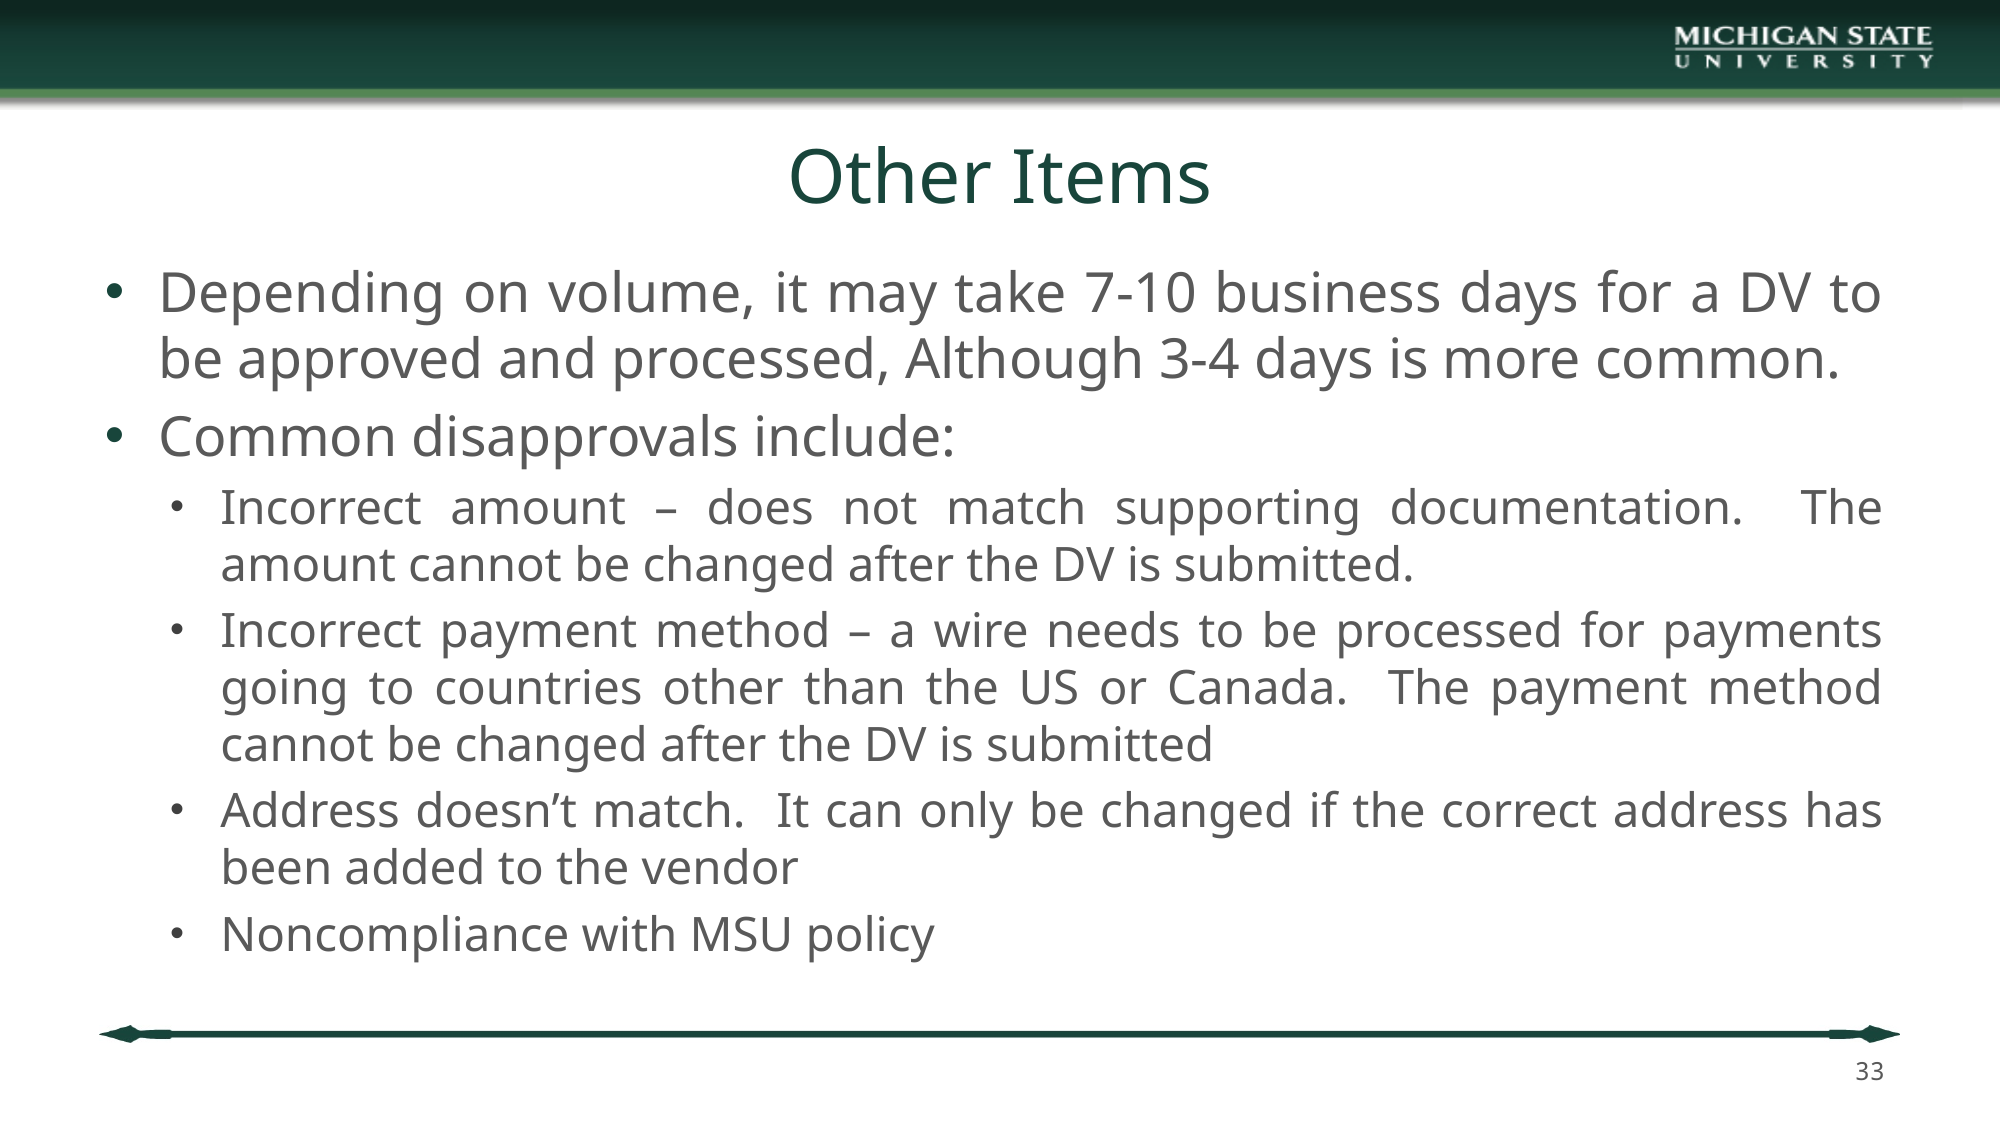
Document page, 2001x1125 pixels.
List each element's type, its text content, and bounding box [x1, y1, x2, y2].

list Depending on volume, it may take 7-10 business days for a DV to be approved and processed, Although 3-4 days is more common. Common disapprovals include: Incorrect amount – does not match supporting documentation. The amount cannot be changed after the DV is submitted. Incorrect payment method – a wire needs to be processed for payments going to countries other than the US or Canada. The payment method cannot be changed after the DV is submitted Address doesn’t match. It can only be changed if the correct address has been added to the vendor Noncompliance with MSU policy [90, 249, 1900, 983]
picture [99, 1025, 1900, 1043]
title Other Items [340, 120, 1660, 232]
slide_number 33 [1433, 1042, 1900, 1103]
picture [0, 0, 2000, 110]
